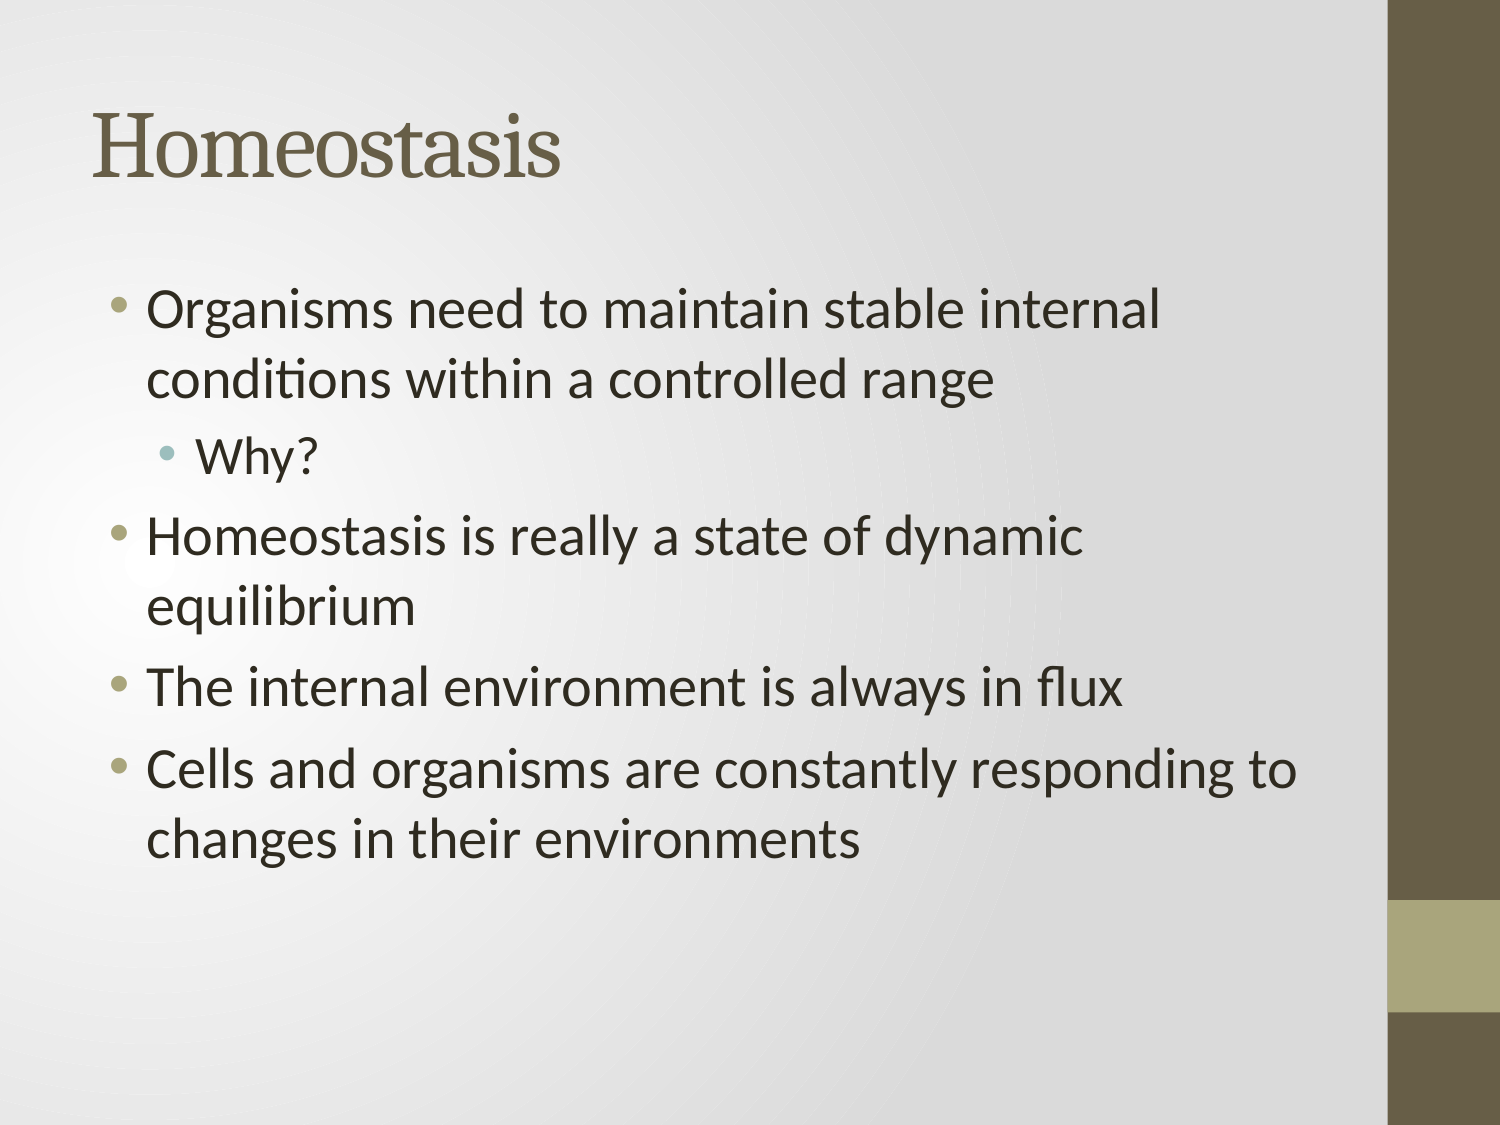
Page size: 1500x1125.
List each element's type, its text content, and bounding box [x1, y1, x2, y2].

list Organisms need to maintain stable internal conditions within a controlled range Why? Homeostasis is really a state of dynamic equilibrium The internal environment is always in flux Cells and organisms are constantly responding to changes in their environments [75, 262, 1325, 1050]
title Homeostasis [75, 45, 1325, 233]
